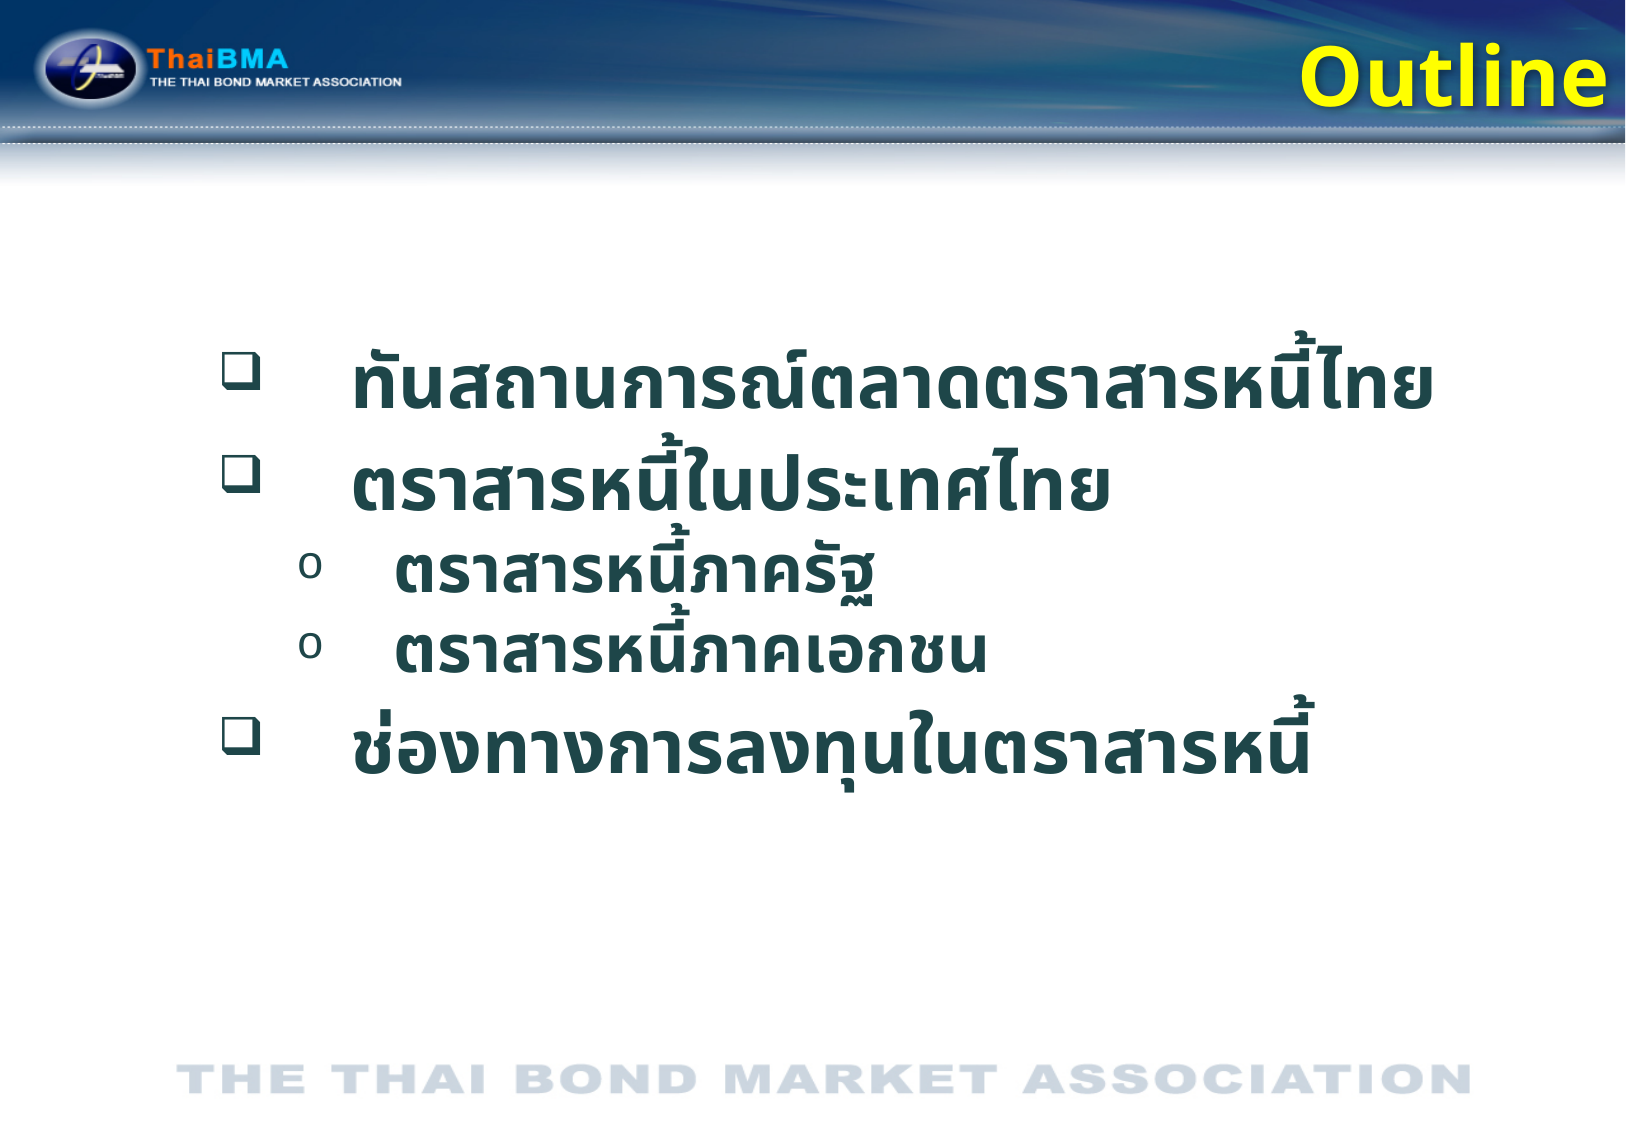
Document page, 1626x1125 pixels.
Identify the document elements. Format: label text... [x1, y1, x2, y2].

picture [0, 0, 1626, 1125]
text_box ทันสถานการณ์ตลาดตราสารหนี้ไทย ตราสารหนี้ในประเทศไทย ตราสารหนี้ภาครัฐ ตราสารหนี้ภาคเอกชน ช่องทางการลงทุนในตราสารหนี้ [203, 325, 1469, 796]
text_box Outline [345, 15, 1625, 130]
